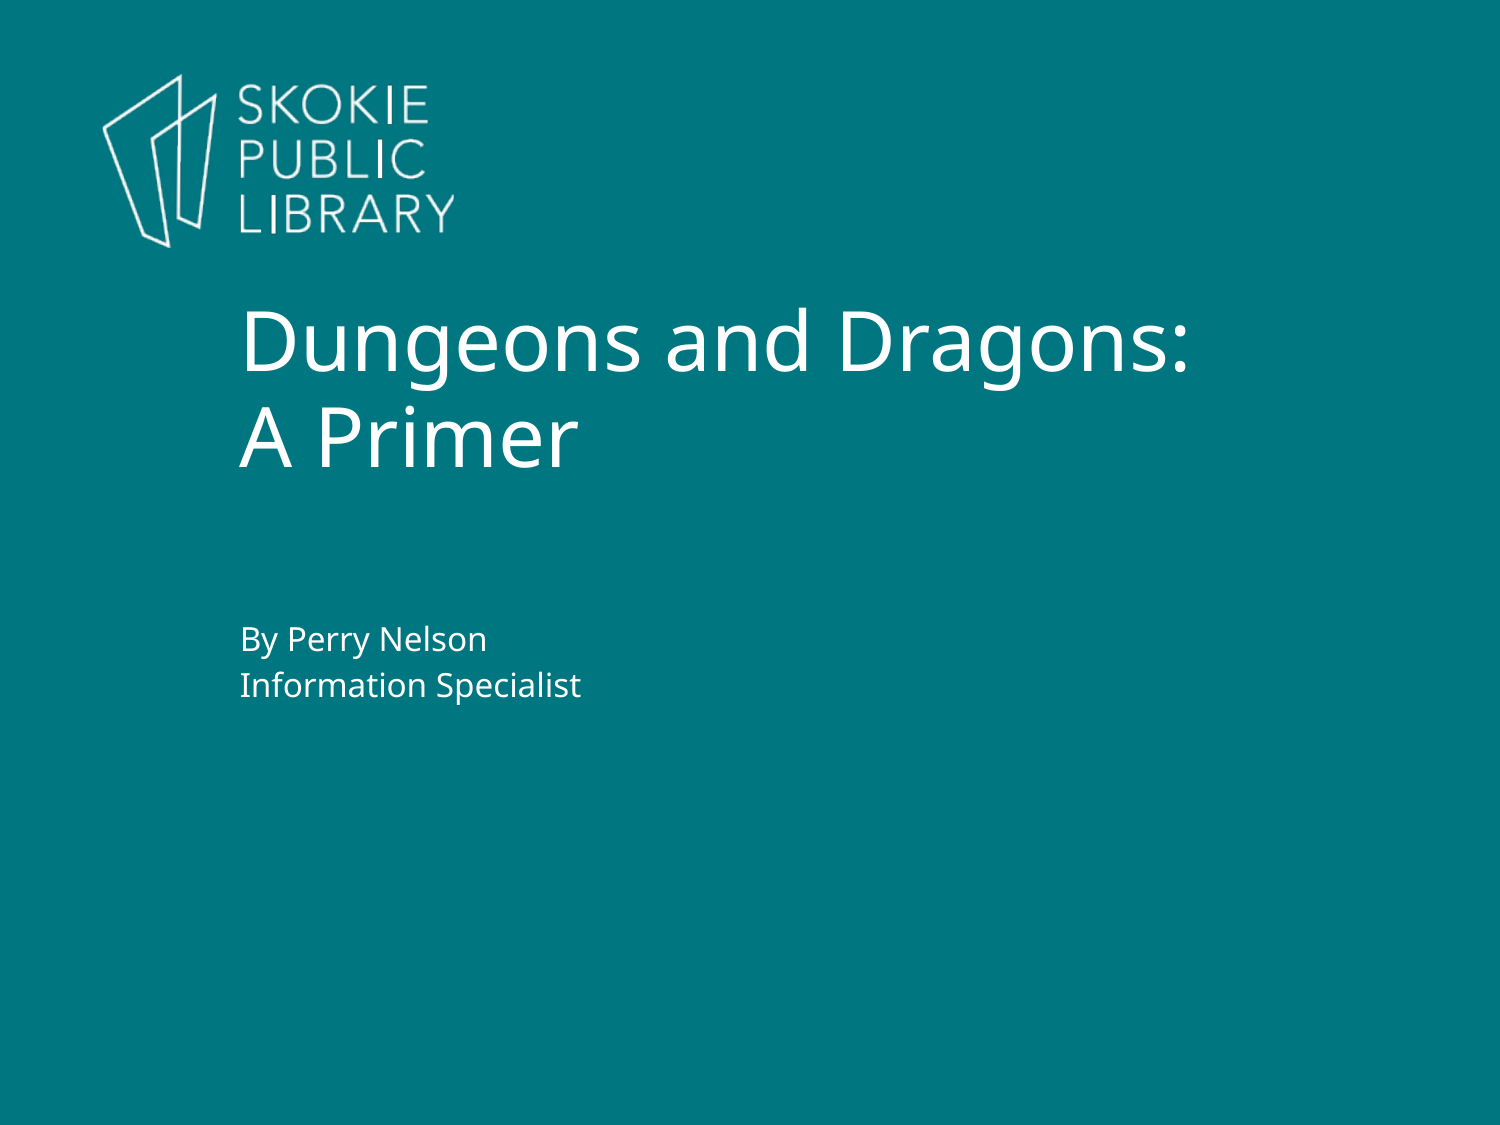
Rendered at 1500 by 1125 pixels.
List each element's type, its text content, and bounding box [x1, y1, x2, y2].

list By Perry Nelson Information Specialist [225, 610, 1359, 1000]
list Dungeons and Dragons: A Primer [225, 299, 1337, 537]
